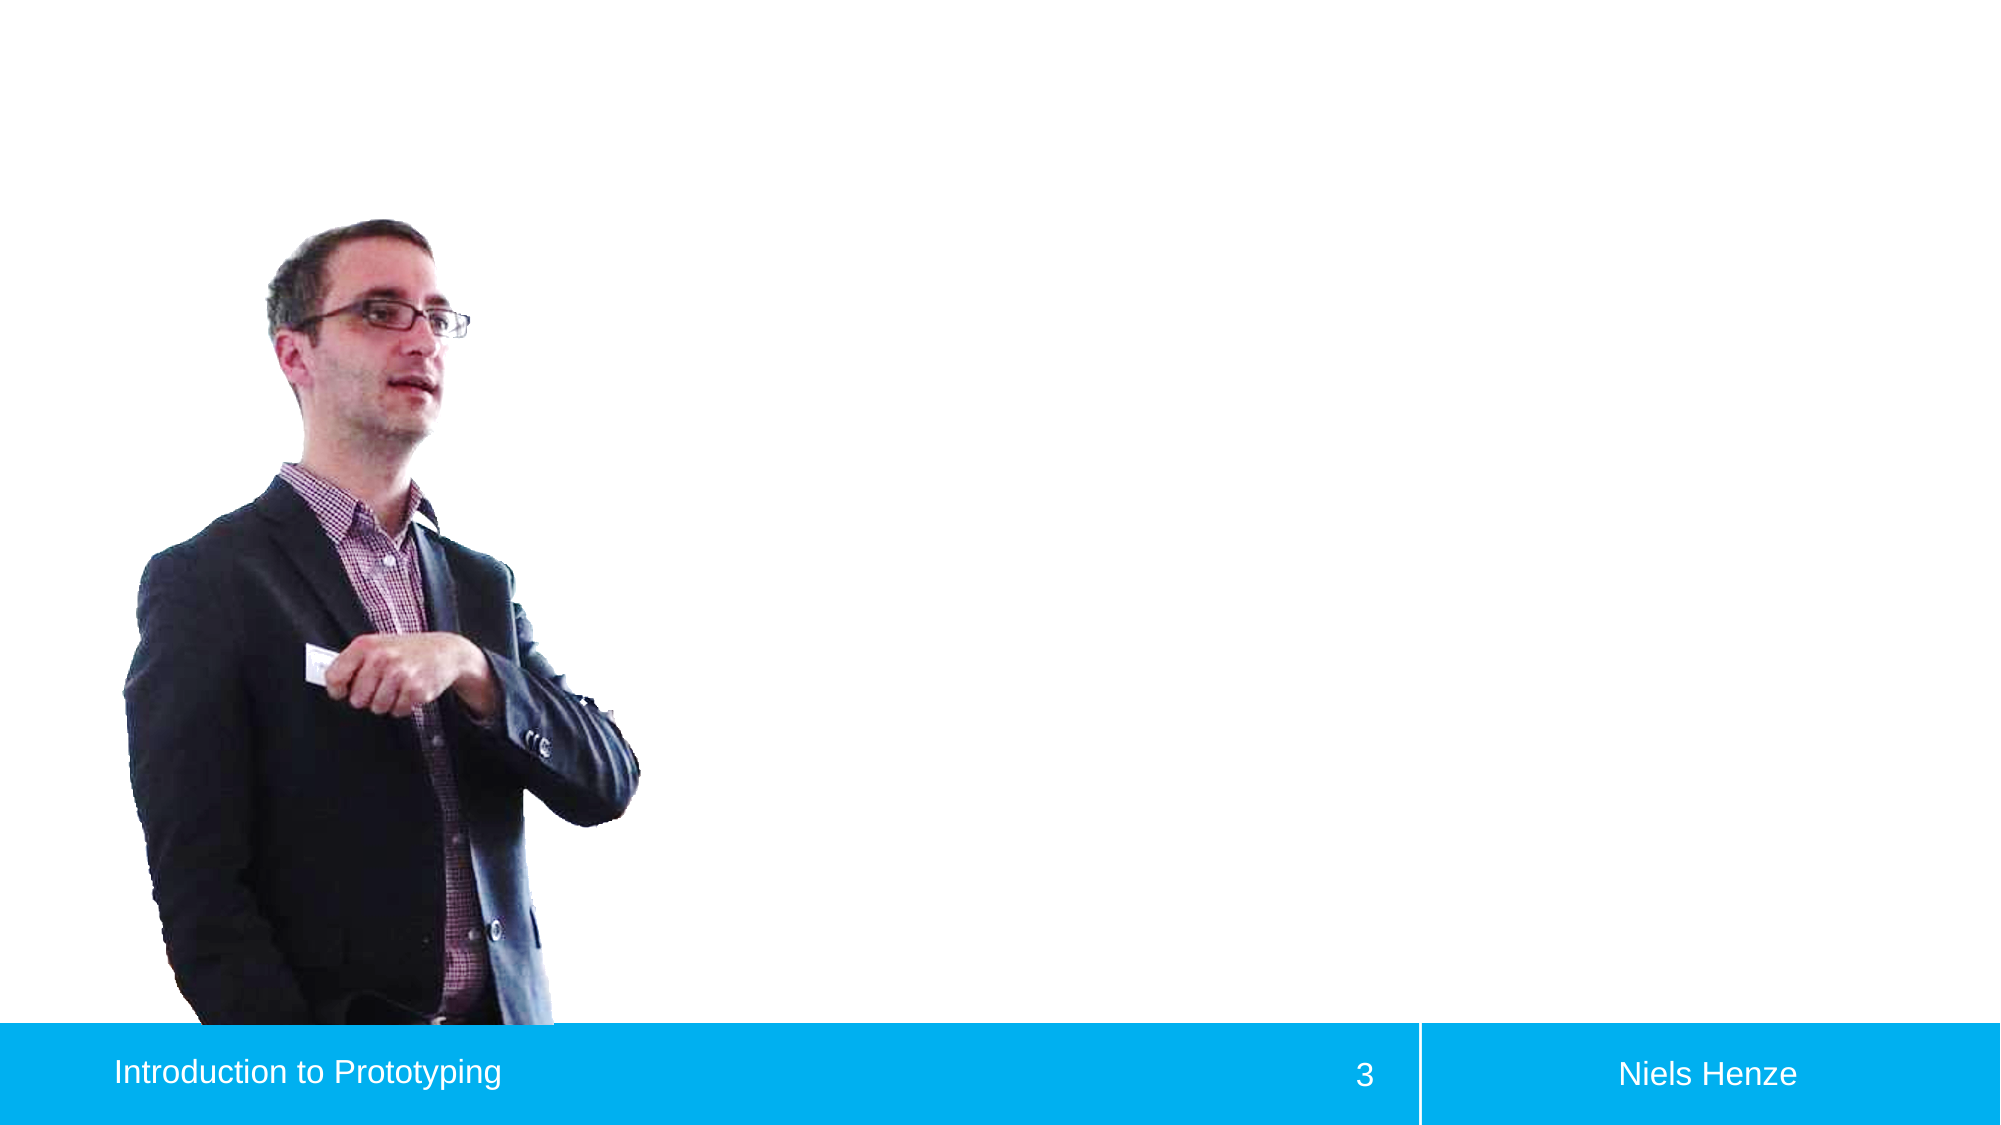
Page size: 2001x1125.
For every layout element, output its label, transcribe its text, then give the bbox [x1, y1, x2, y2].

picture [86, 143, 667, 1024]
footer Niels Henze [1442, 1042, 1975, 1102]
list Introduction to Prototyping [114, 1042, 1035, 1103]
slide_number 3 [1260, 1043, 1390, 1104]
